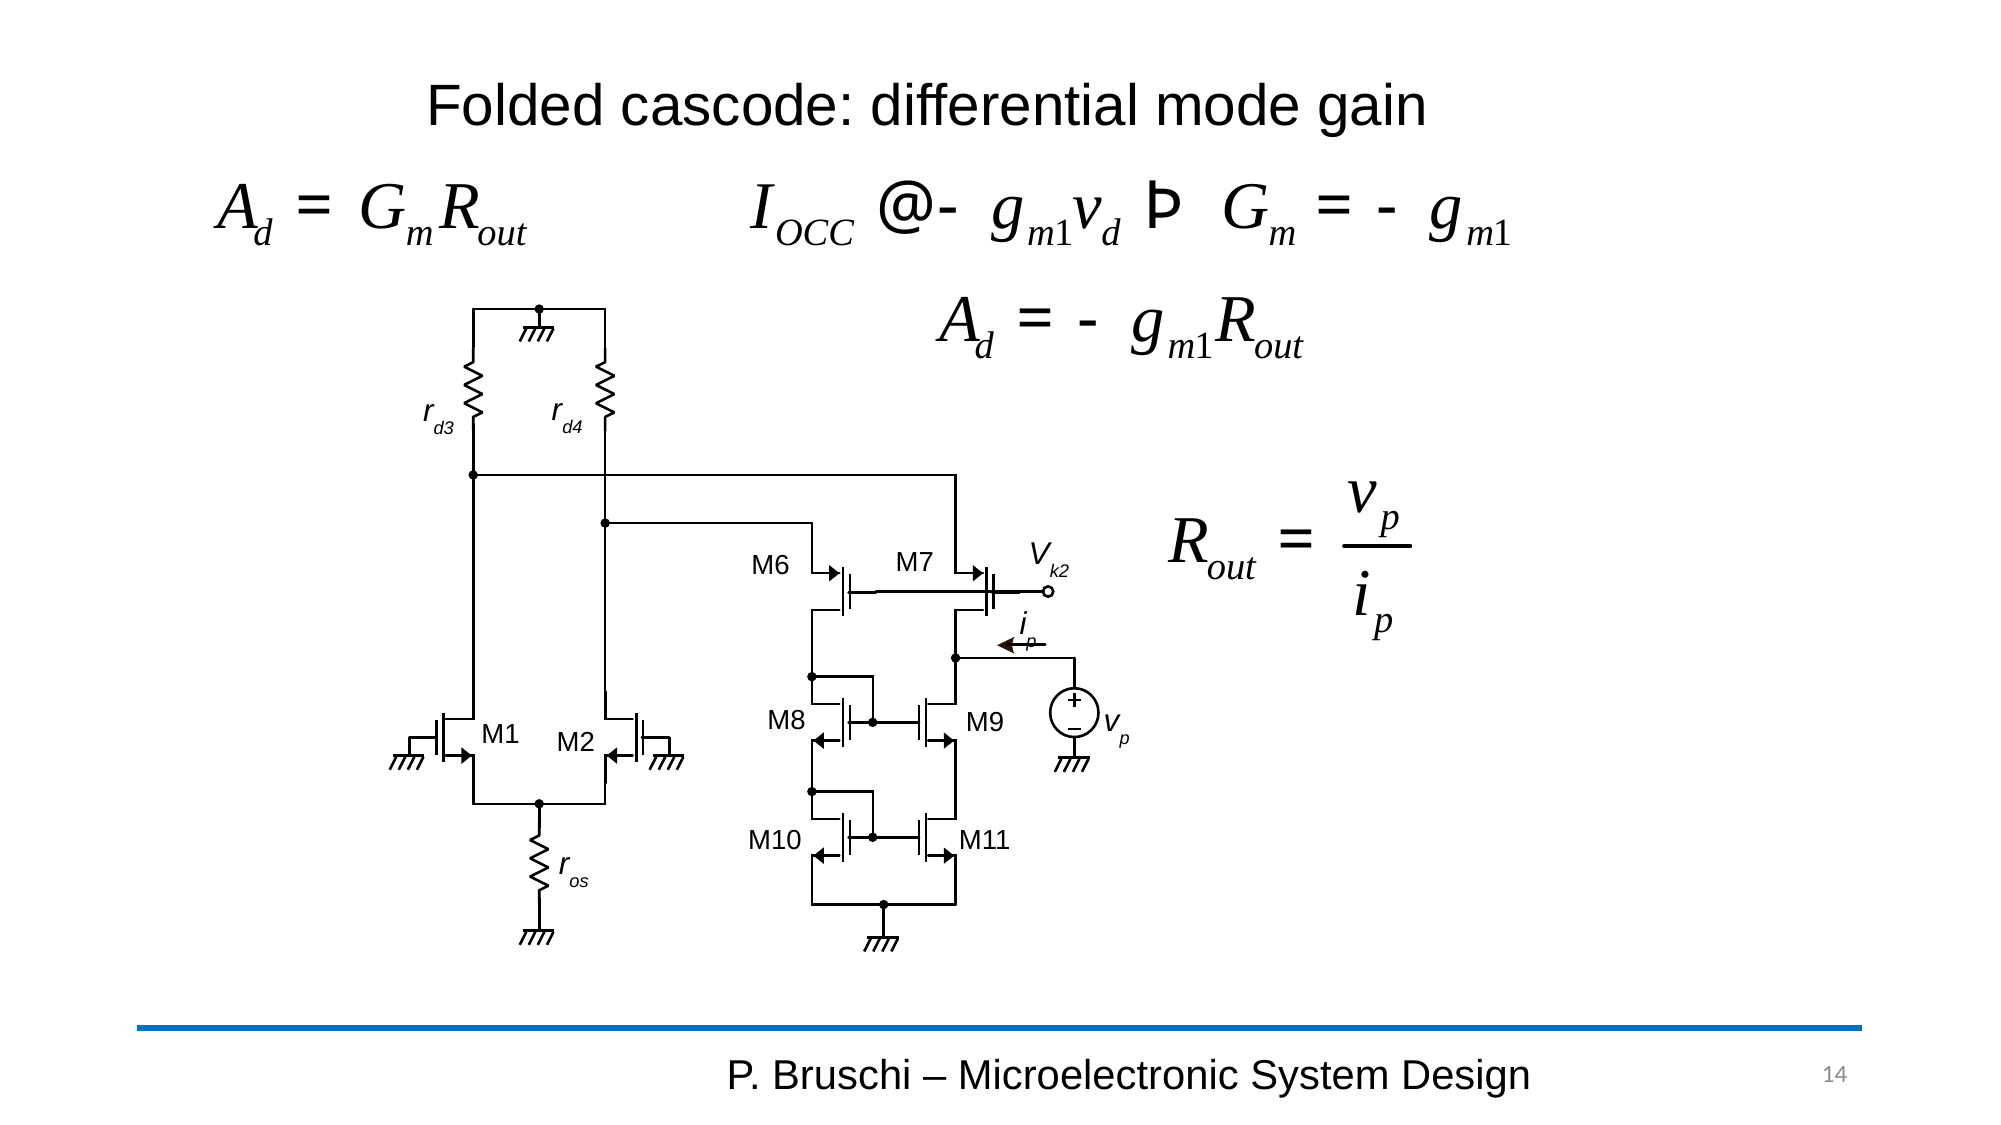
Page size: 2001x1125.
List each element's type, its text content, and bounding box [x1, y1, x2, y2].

footer P. Bruschi – Microelectronic System Design [662, 1042, 1596, 1103]
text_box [1156, 445, 1423, 653]
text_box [738, 161, 1520, 262]
slide_number 14 [1718, 1042, 1863, 1103]
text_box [389, 304, 1146, 952]
title Folded cascode: differential mode gain [65, 52, 1791, 162]
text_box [923, 274, 1318, 375]
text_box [202, 161, 541, 262]
